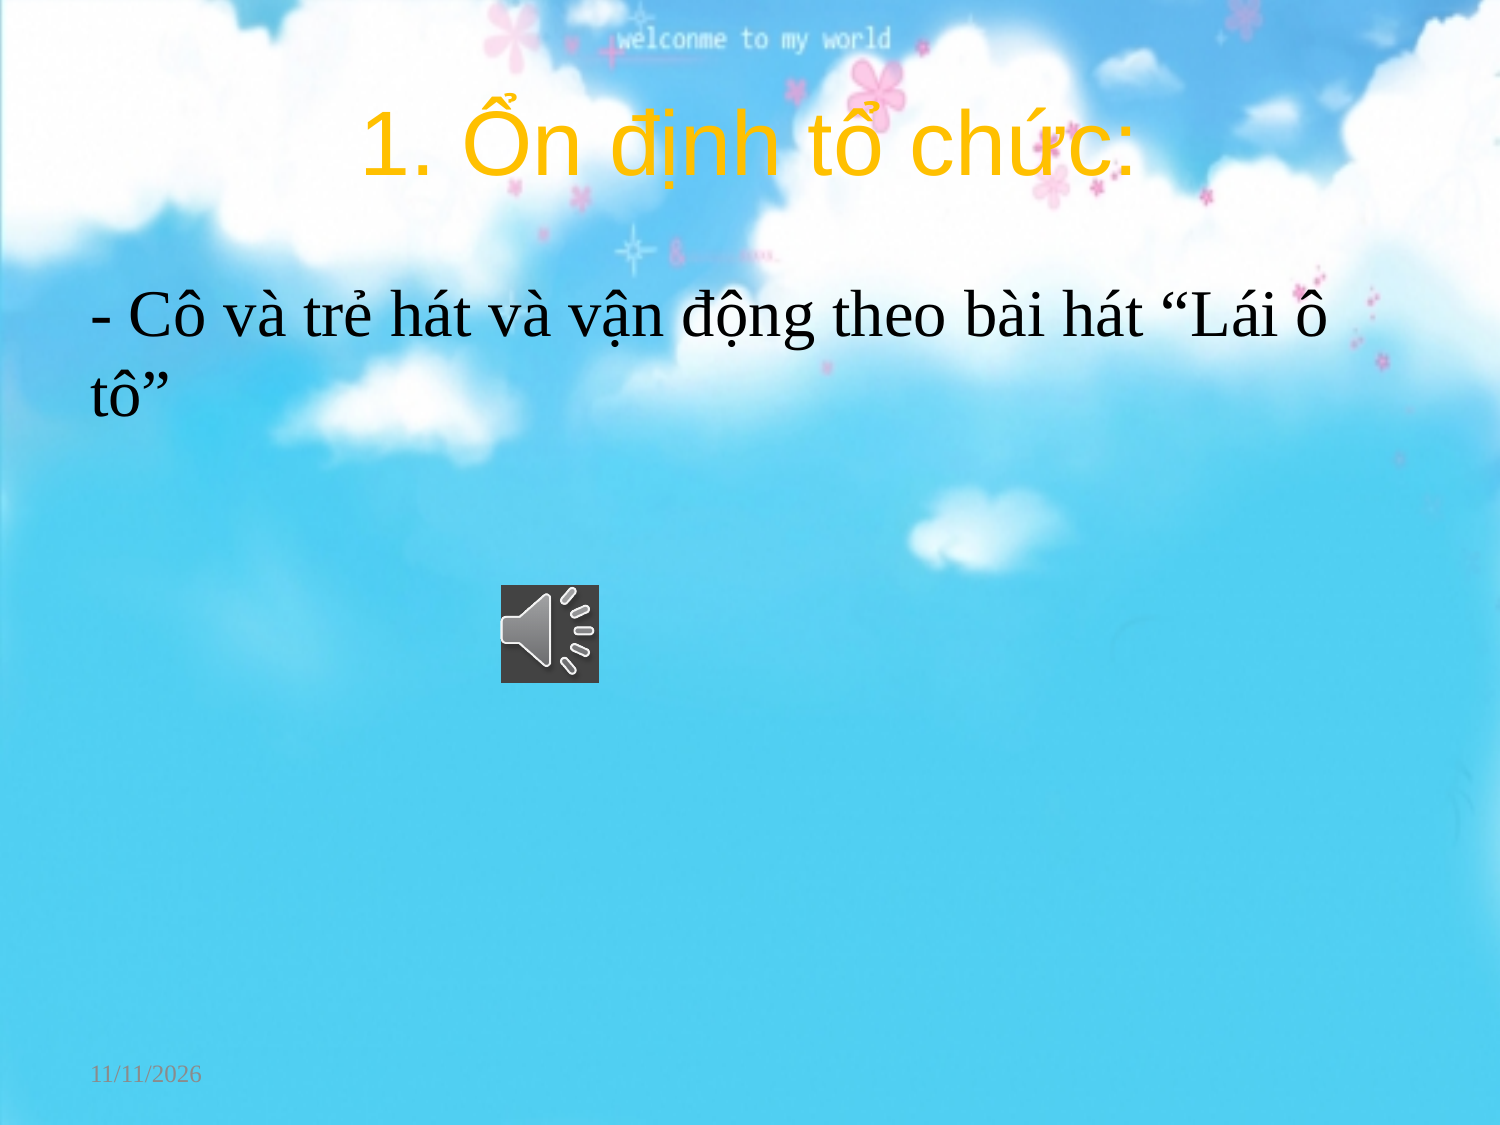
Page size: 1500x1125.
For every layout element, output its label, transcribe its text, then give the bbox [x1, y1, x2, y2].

picture [0, 0, 1500, 1125]
list - Cô và trẻ hát và vận động theo bài hát “Lái ô tô” [75, 262, 1425, 1005]
title 1. Ổn định tổ chức: [75, 45, 1425, 233]
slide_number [75, 1042, 425, 1103]
